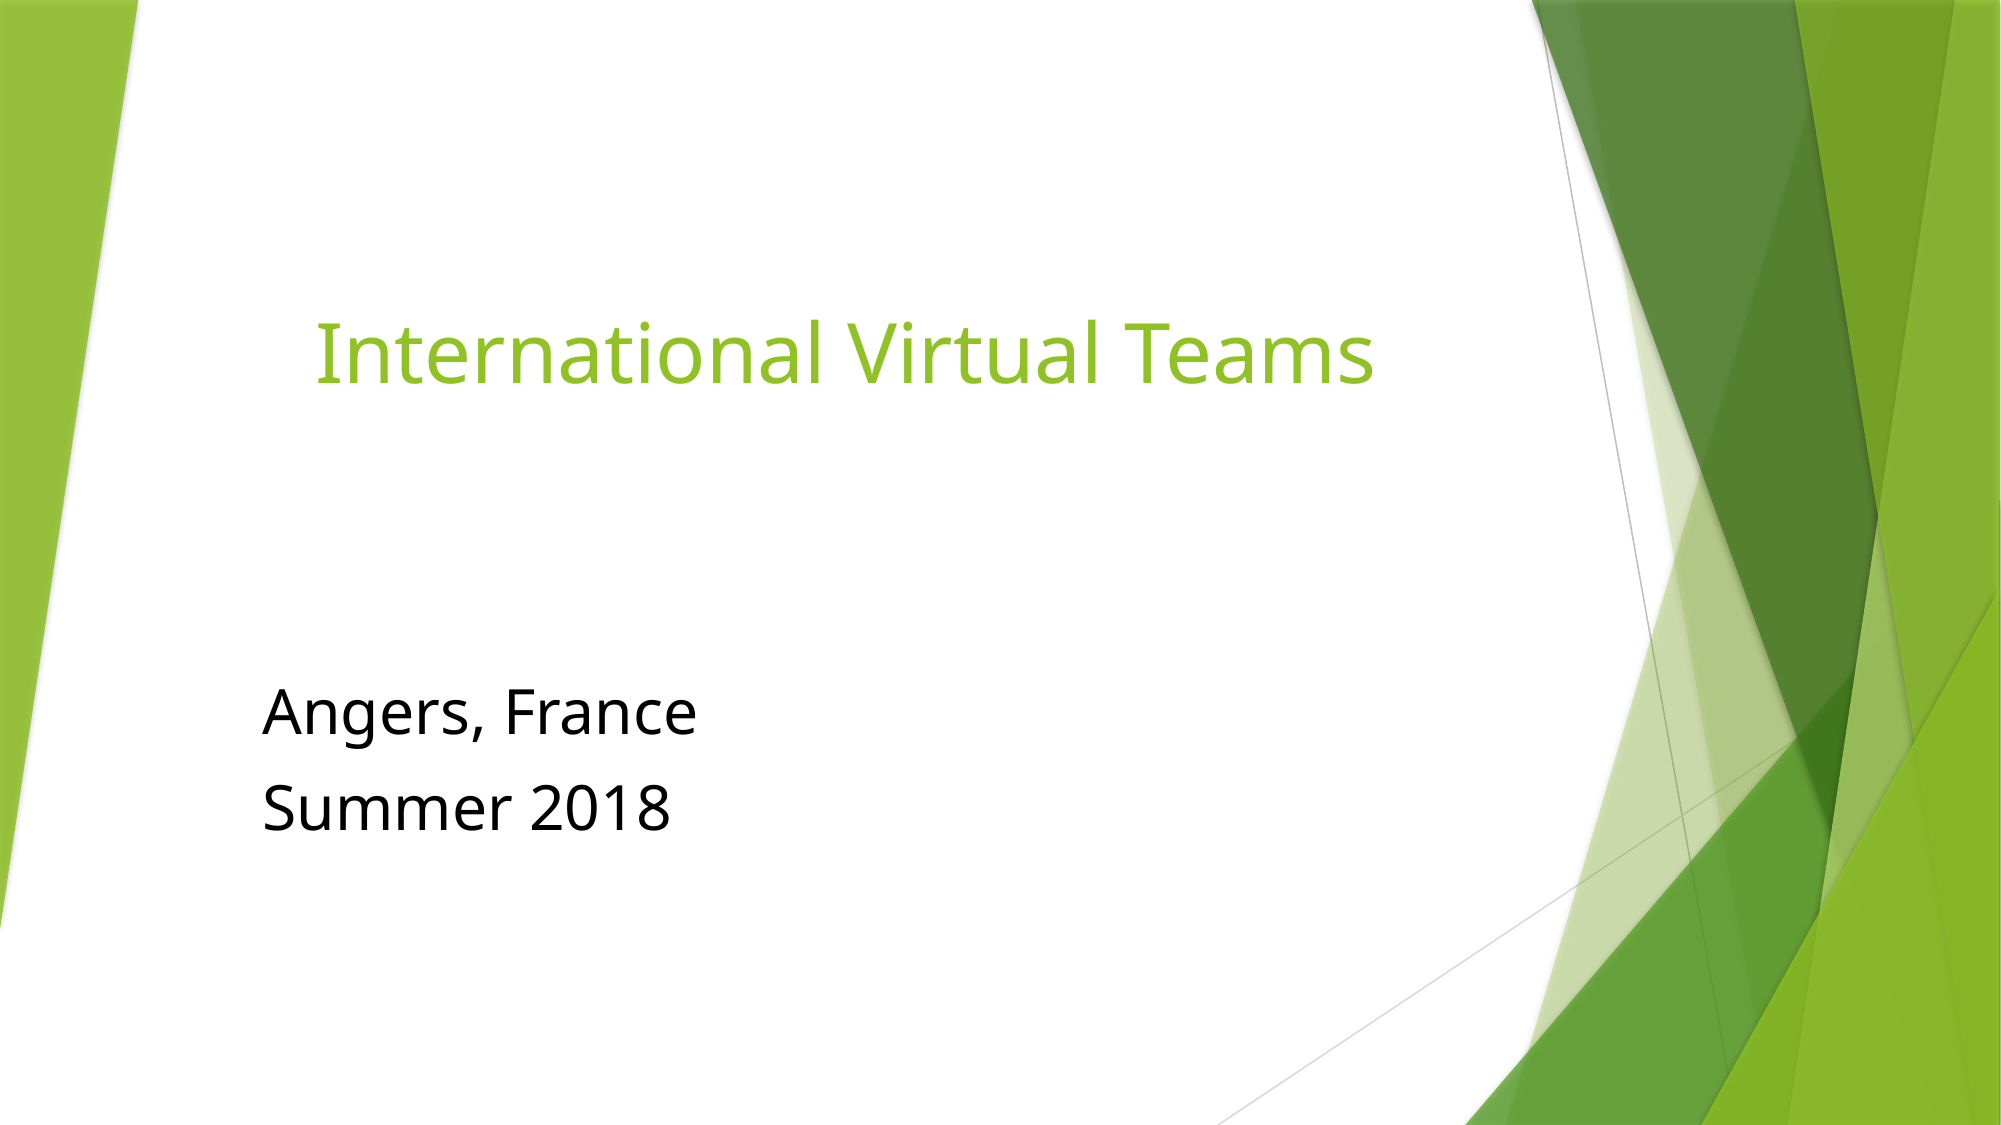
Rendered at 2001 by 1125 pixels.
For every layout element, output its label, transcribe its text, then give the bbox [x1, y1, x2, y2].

subtitle Angers, France Summer 2018 [247, 664, 1522, 845]
title International Virtual Teams [16, 0, 1676, 408]
